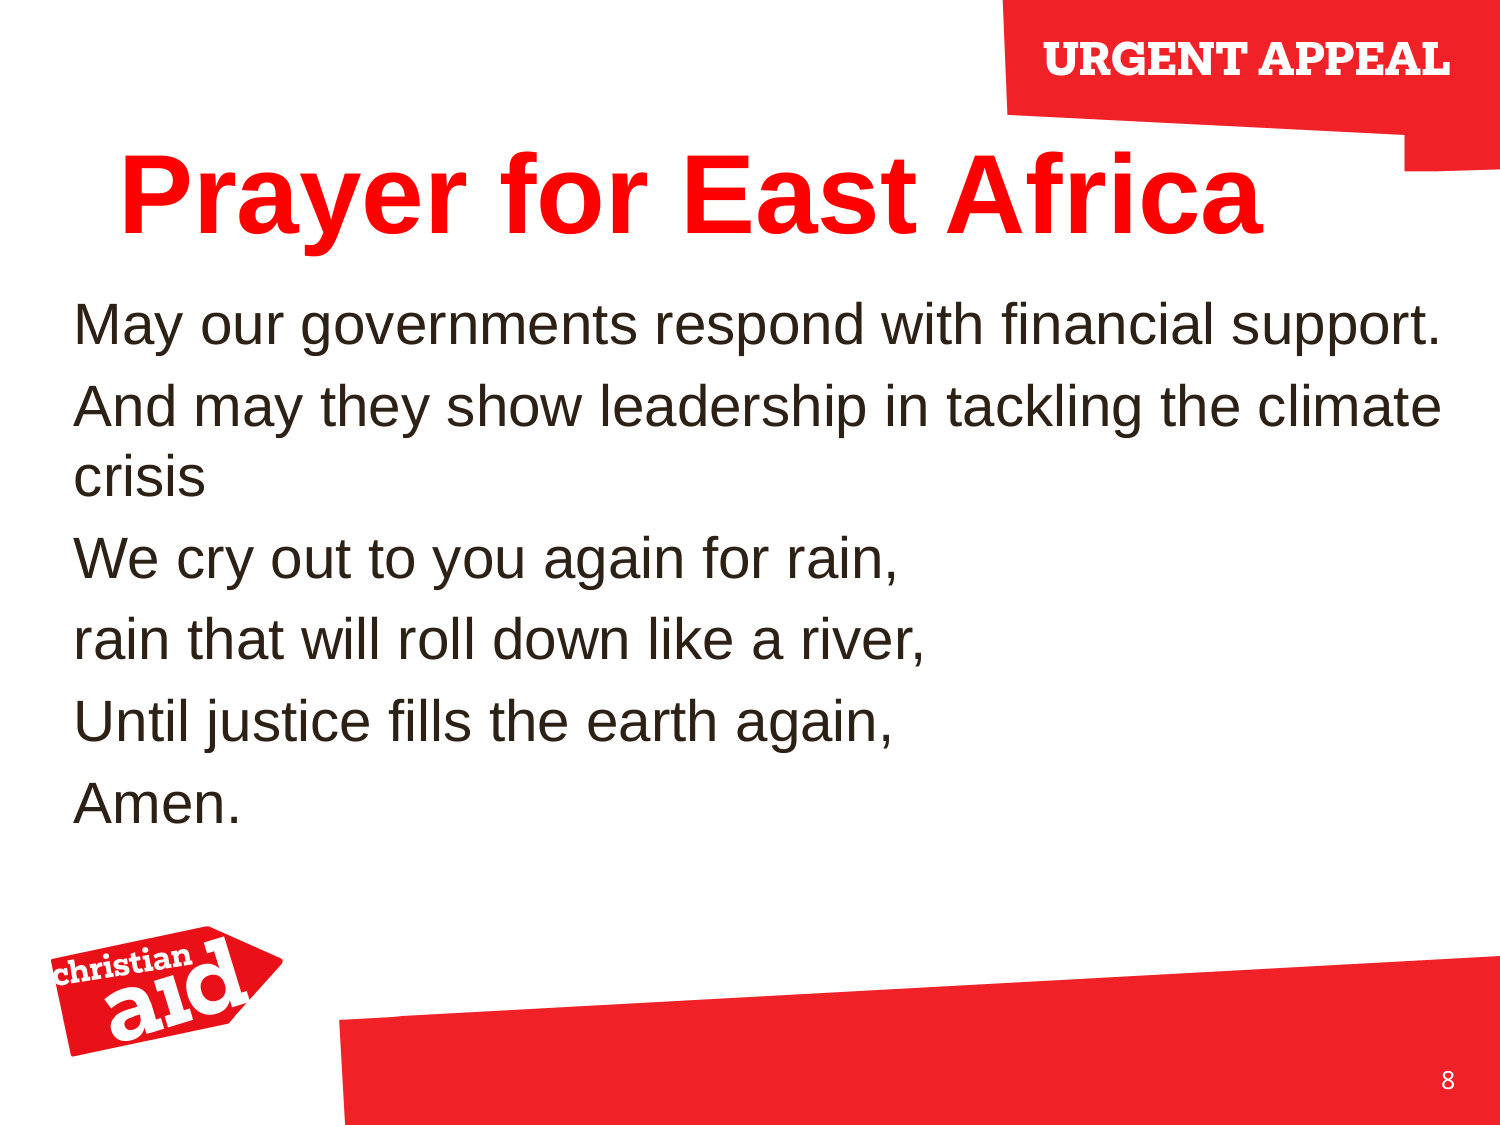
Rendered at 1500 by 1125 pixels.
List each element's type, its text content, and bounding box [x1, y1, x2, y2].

slide_number 8 [1293, 1041, 1471, 1122]
picture [0, 0, 1500, 1125]
list May our governments respond with financial support. And may they show leadership in tackling the climate crisis We cry out to you again for rain, rain that will roll down like a river, Until justice fills the earth again, Amen. [59, 278, 1489, 884]
title Prayer for East Africa [103, 113, 1397, 239]
